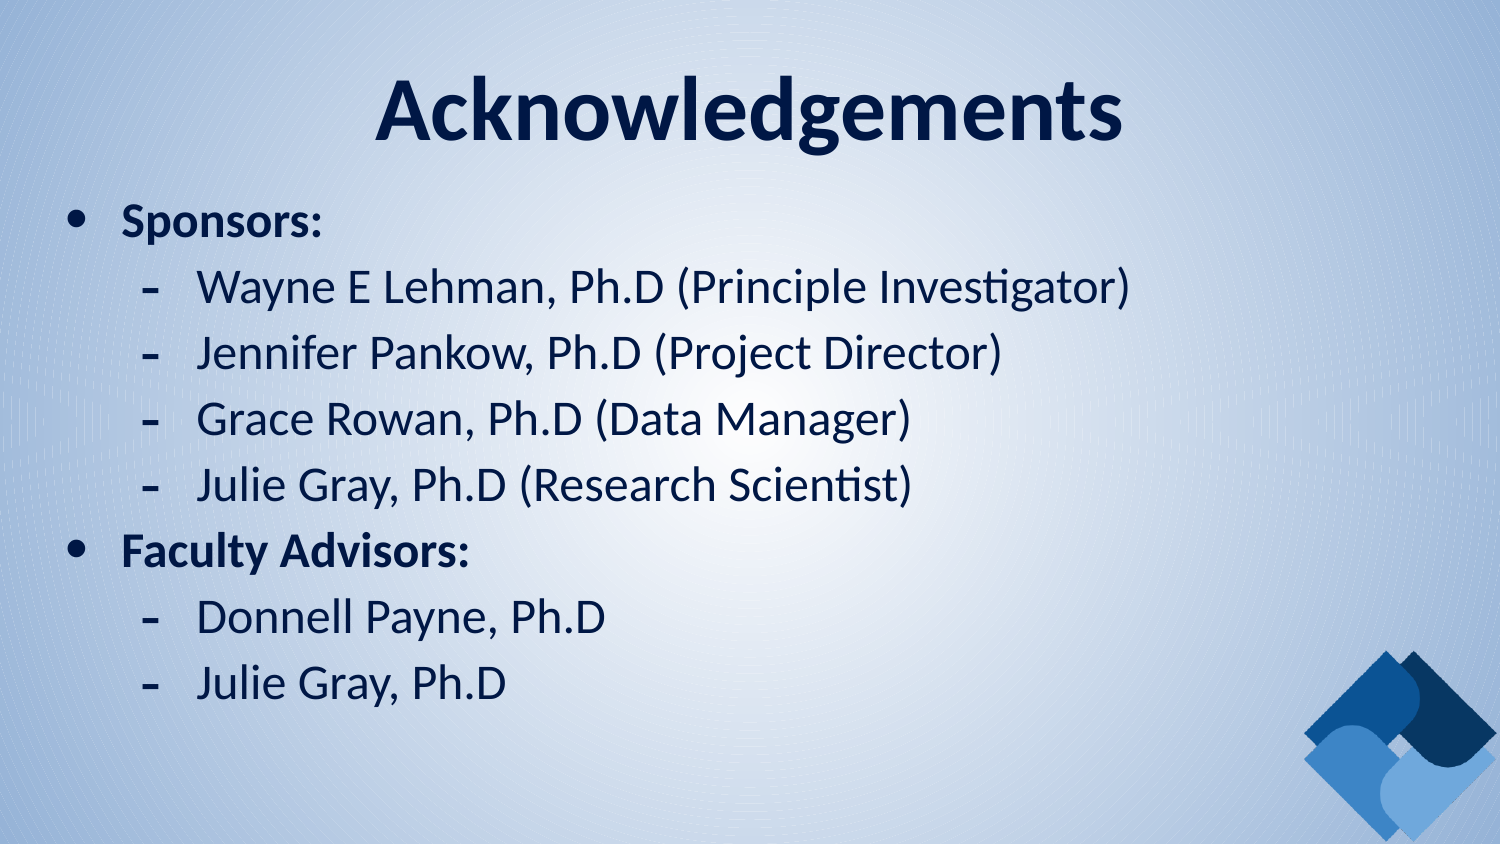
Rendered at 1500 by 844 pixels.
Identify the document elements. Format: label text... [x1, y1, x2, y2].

title Acknowledgements [75, 33, 1425, 175]
picture [1302, 647, 1500, 844]
text_box Sponsors: Wayne E Lehman, Ph.D (Principle Investigator) Jennifer Pankow, Ph.D (Project Director) Grace Rowan, Ph.D (Data Manager) Julie Gray, Ph.D (Research Scientist) Faculty Advisors: Donnell Payne, Ph.D Julie Gray, Ph.D [50, 174, 1303, 717]
